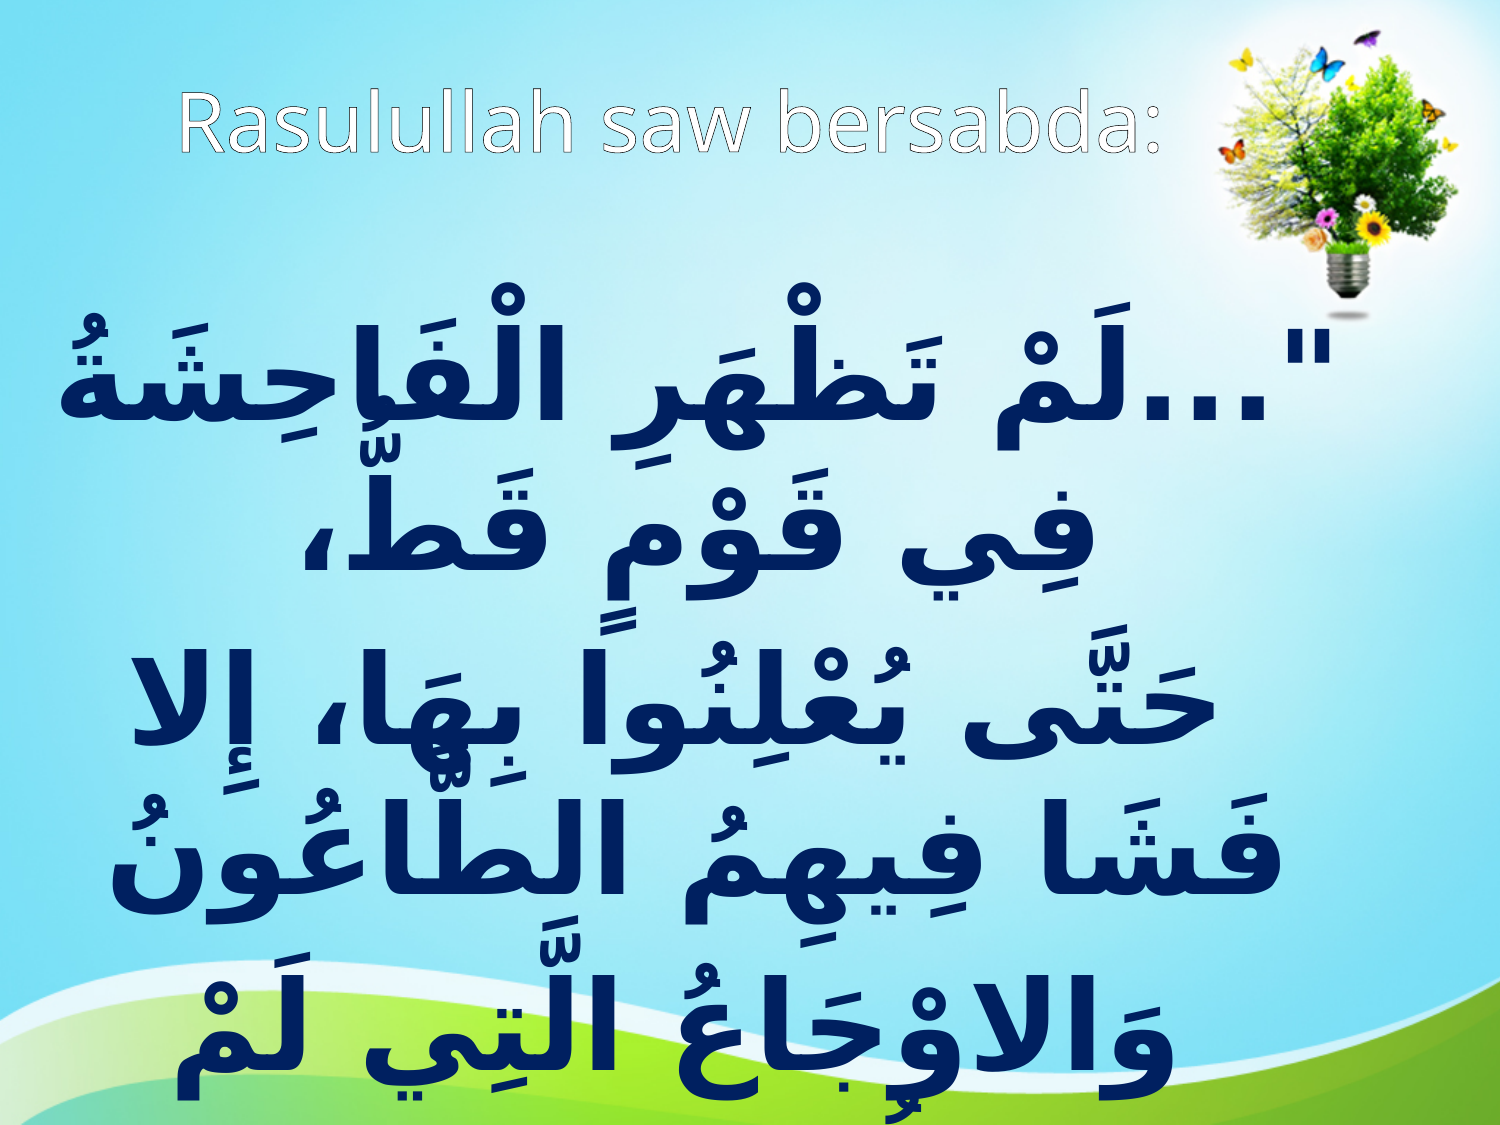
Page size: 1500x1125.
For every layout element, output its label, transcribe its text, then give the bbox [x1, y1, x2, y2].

list "...لَمْ تَظْهَرِ الْفَاحِشَةُ فِي قَوْمٍ قَطُّ، حَتَّى يُعْلِنُوا بِهَا، إِلا فَشَا فِيهِمُ الطَّاعُونُ وَالاوْجَاعُ الَّتِي لَمْ تَكُنْ مَضَتْ فِي أَسْلافِهِمُ الَّذِينَ مَضَوْا..." [24, 287, 1371, 950]
picture [0, 0, 1500, 1125]
title Rasulullah saw bersabda: [50, 24, 1289, 213]
